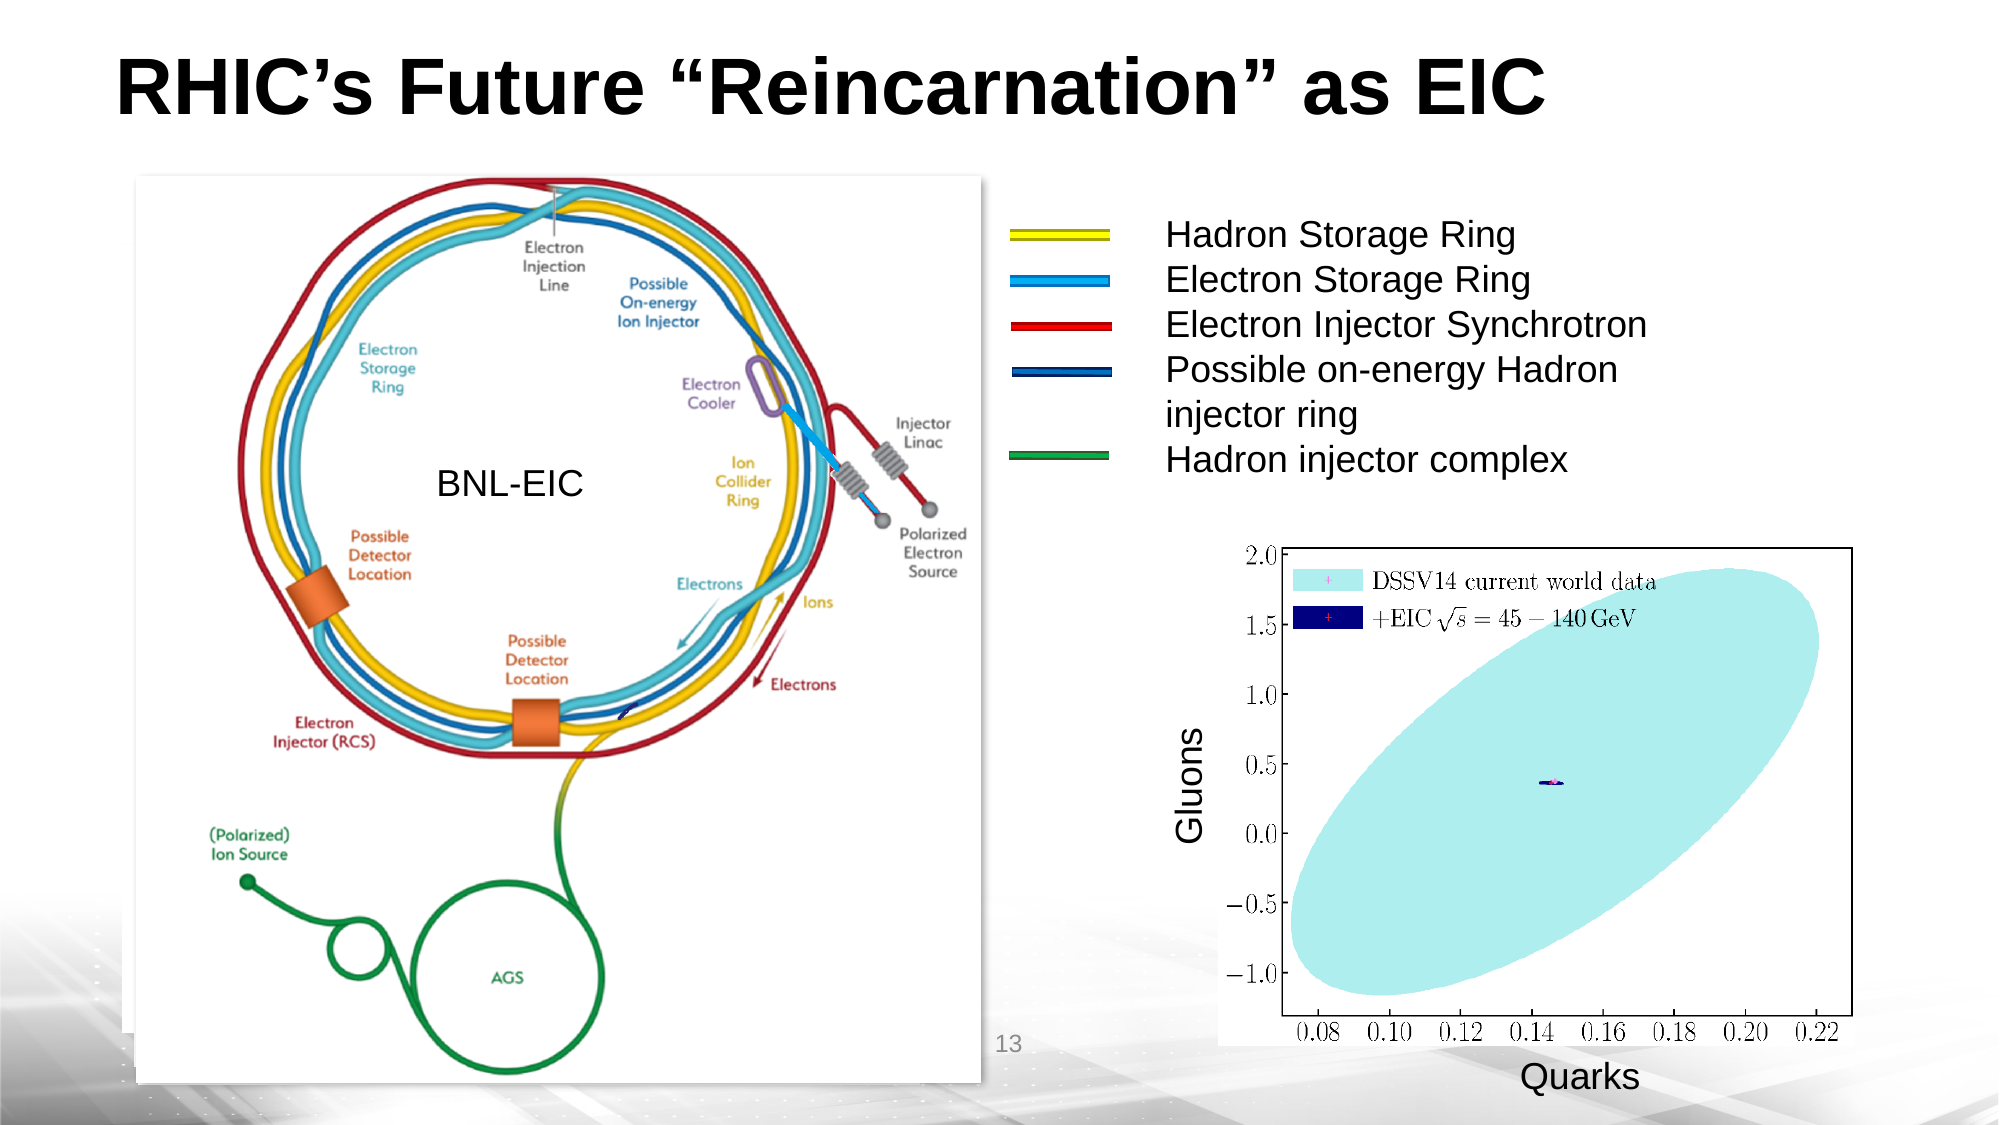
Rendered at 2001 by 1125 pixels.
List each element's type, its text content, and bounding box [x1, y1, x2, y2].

title RHIC’s Future “Reincarnation” as EIC [100, 26, 1569, 142]
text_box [1111, 542, 1855, 1125]
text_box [1008, 202, 1733, 536]
picture [0, 0, 2001, 1125]
slide_number 13 [990, 1012, 1111, 1073]
